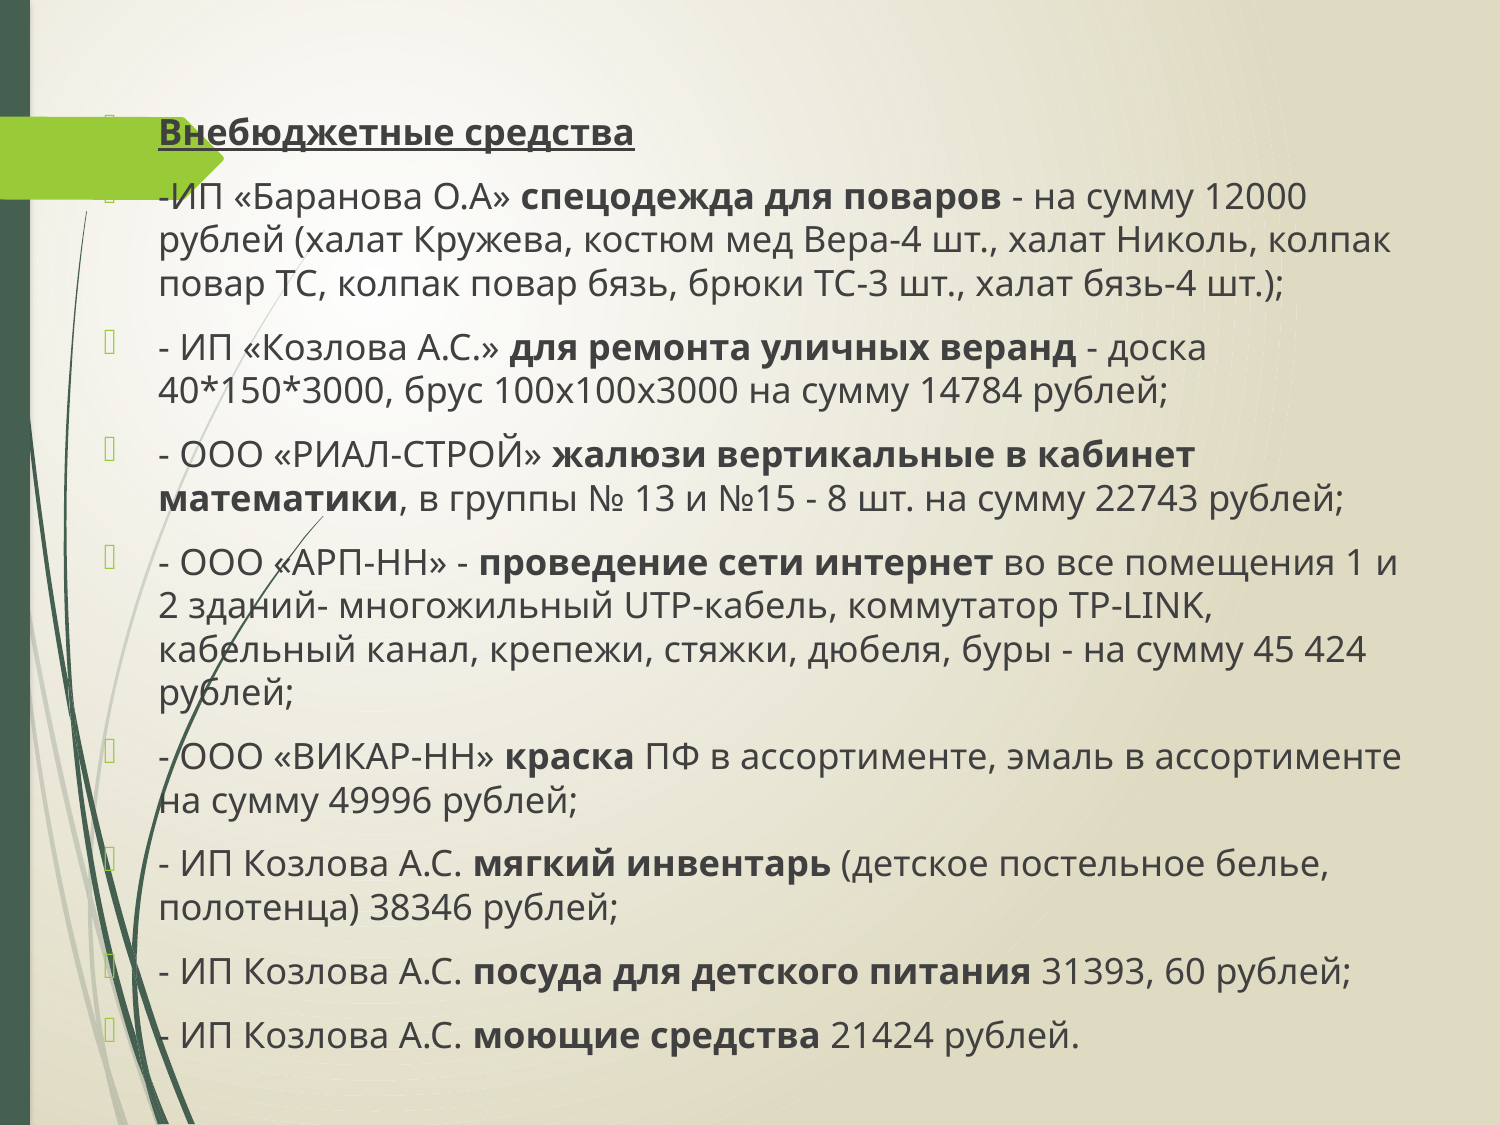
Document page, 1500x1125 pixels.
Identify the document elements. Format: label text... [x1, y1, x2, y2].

list Внебюджетные средства -ИП «Баранова О.А» спецодежда для поваров - на сумму 12000 рублей (халат Кружева, костюм мед Вера-4 шт., халат Николь, колпак повар ТС, колпак повар бязь, брюки ТС-3 шт., халат бязь-4 шт.); - ИП «Козлова А.С.» для ремонта уличных веранд - доска 40*150*3000, брус 100х100х3000 на сумму 14784 рублей; - ООО «РИАЛ-СТРОЙ» жалюзи вертикальные в кабинет математики, в группы № 13 и №15 - 8 шт. на сумму 22743 рублей; - ООО «АРП-НН» - проведение сети интернет во все помещения 1 и 2 зданий- многожильный UTP-кабель, коммутатор TP-LINK, кабельный канал, крепежи, стяжки, дюбеля, буры - на сумму 45 424 рублей; - ООО «ВИКАР-НН» краска ПФ в ассортименте, эмаль в ассортименте на сумму 49996 рублей; - ИП Козлова А.С. мягкий инвентарь (детское постельное белье, полотенца) 38346 рублей; - ИП Козлова А.С. посуда для детского питания 31393, 60 рублей; - ИП Козлова А.С. моющие средства 21424 рублей. [88, 101, 1436, 1071]
